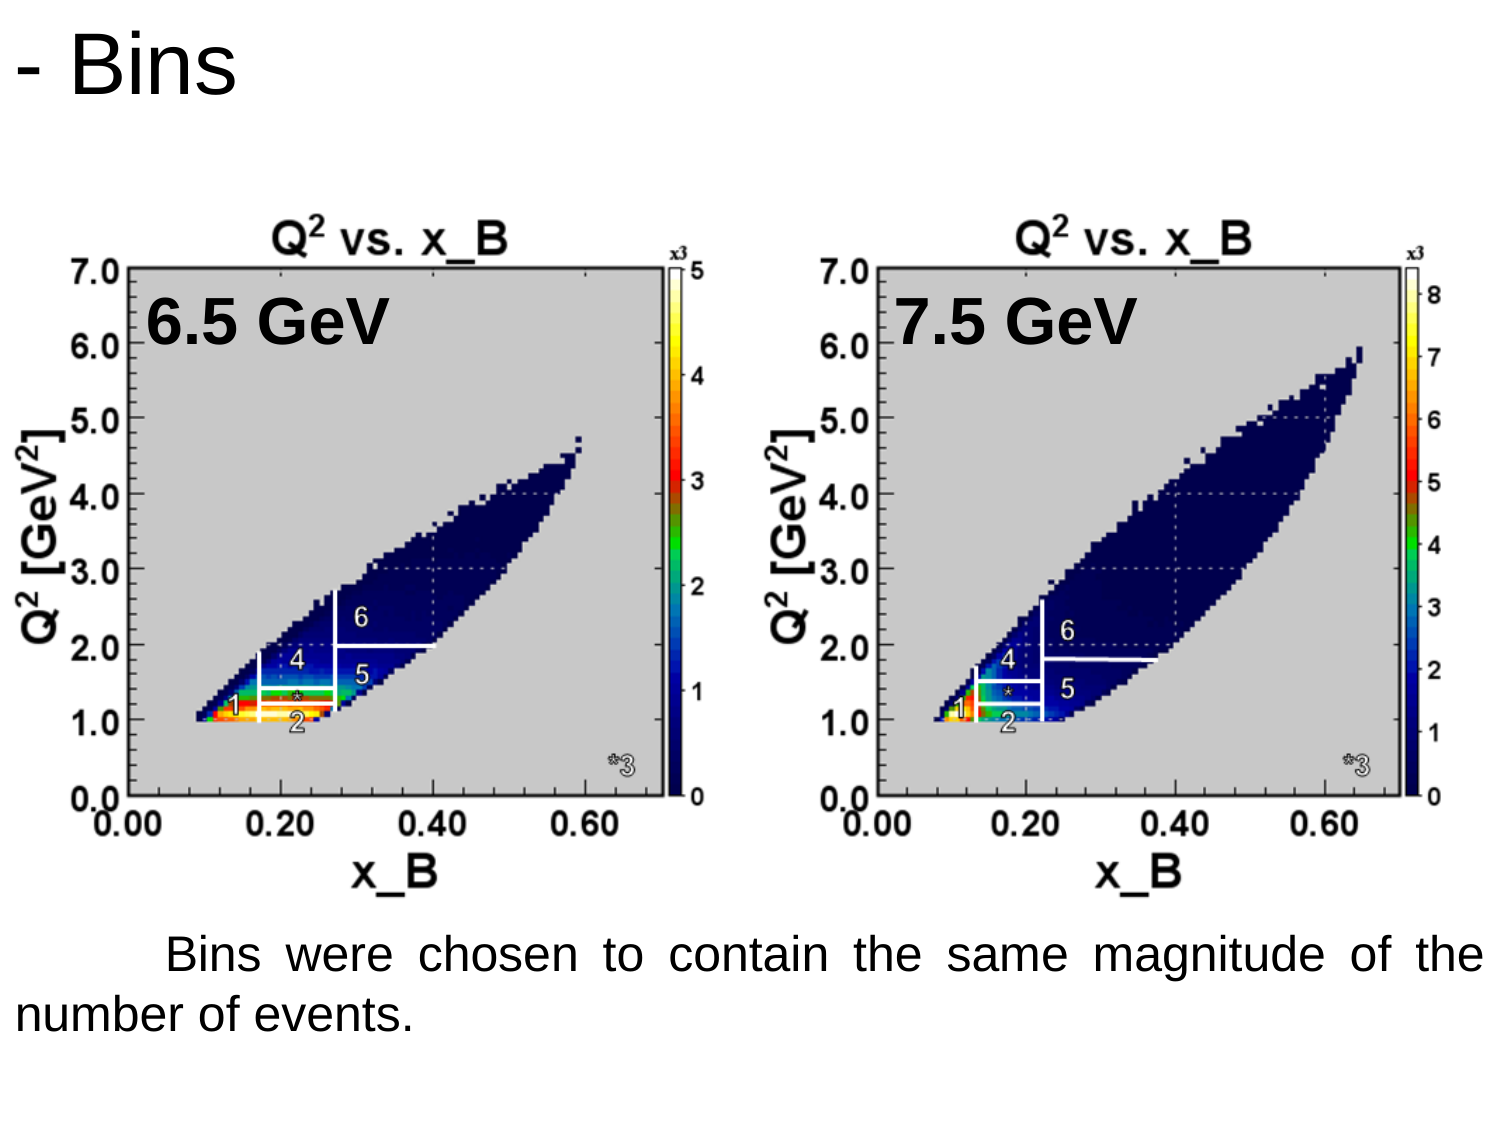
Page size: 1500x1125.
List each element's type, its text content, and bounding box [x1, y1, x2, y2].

picture [0, 211, 1500, 914]
text_box Bins were chosen to contain the same magnitude of the number of events. [0, 914, 1500, 1049]
